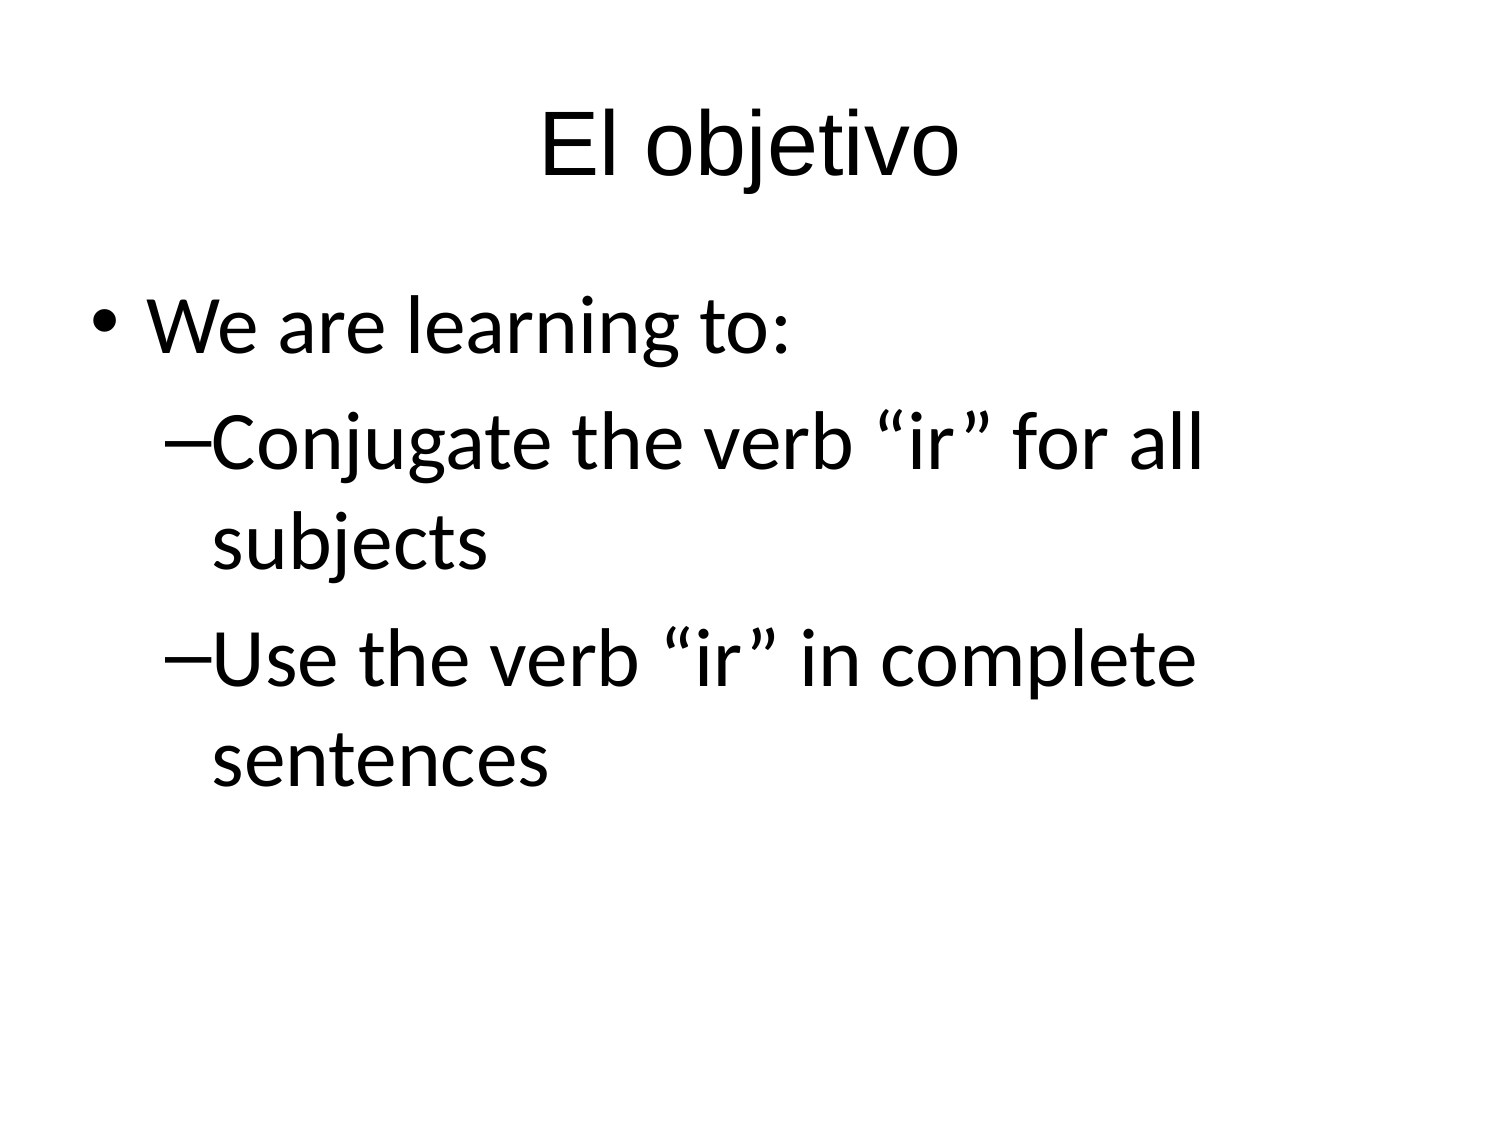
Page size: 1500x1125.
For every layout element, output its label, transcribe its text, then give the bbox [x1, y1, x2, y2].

title El objetivo [75, 45, 1425, 233]
list We are learning to: Conjugate the verb “ir” for all subjects Use the verb “ir” in complete sentences [75, 262, 1425, 1005]
